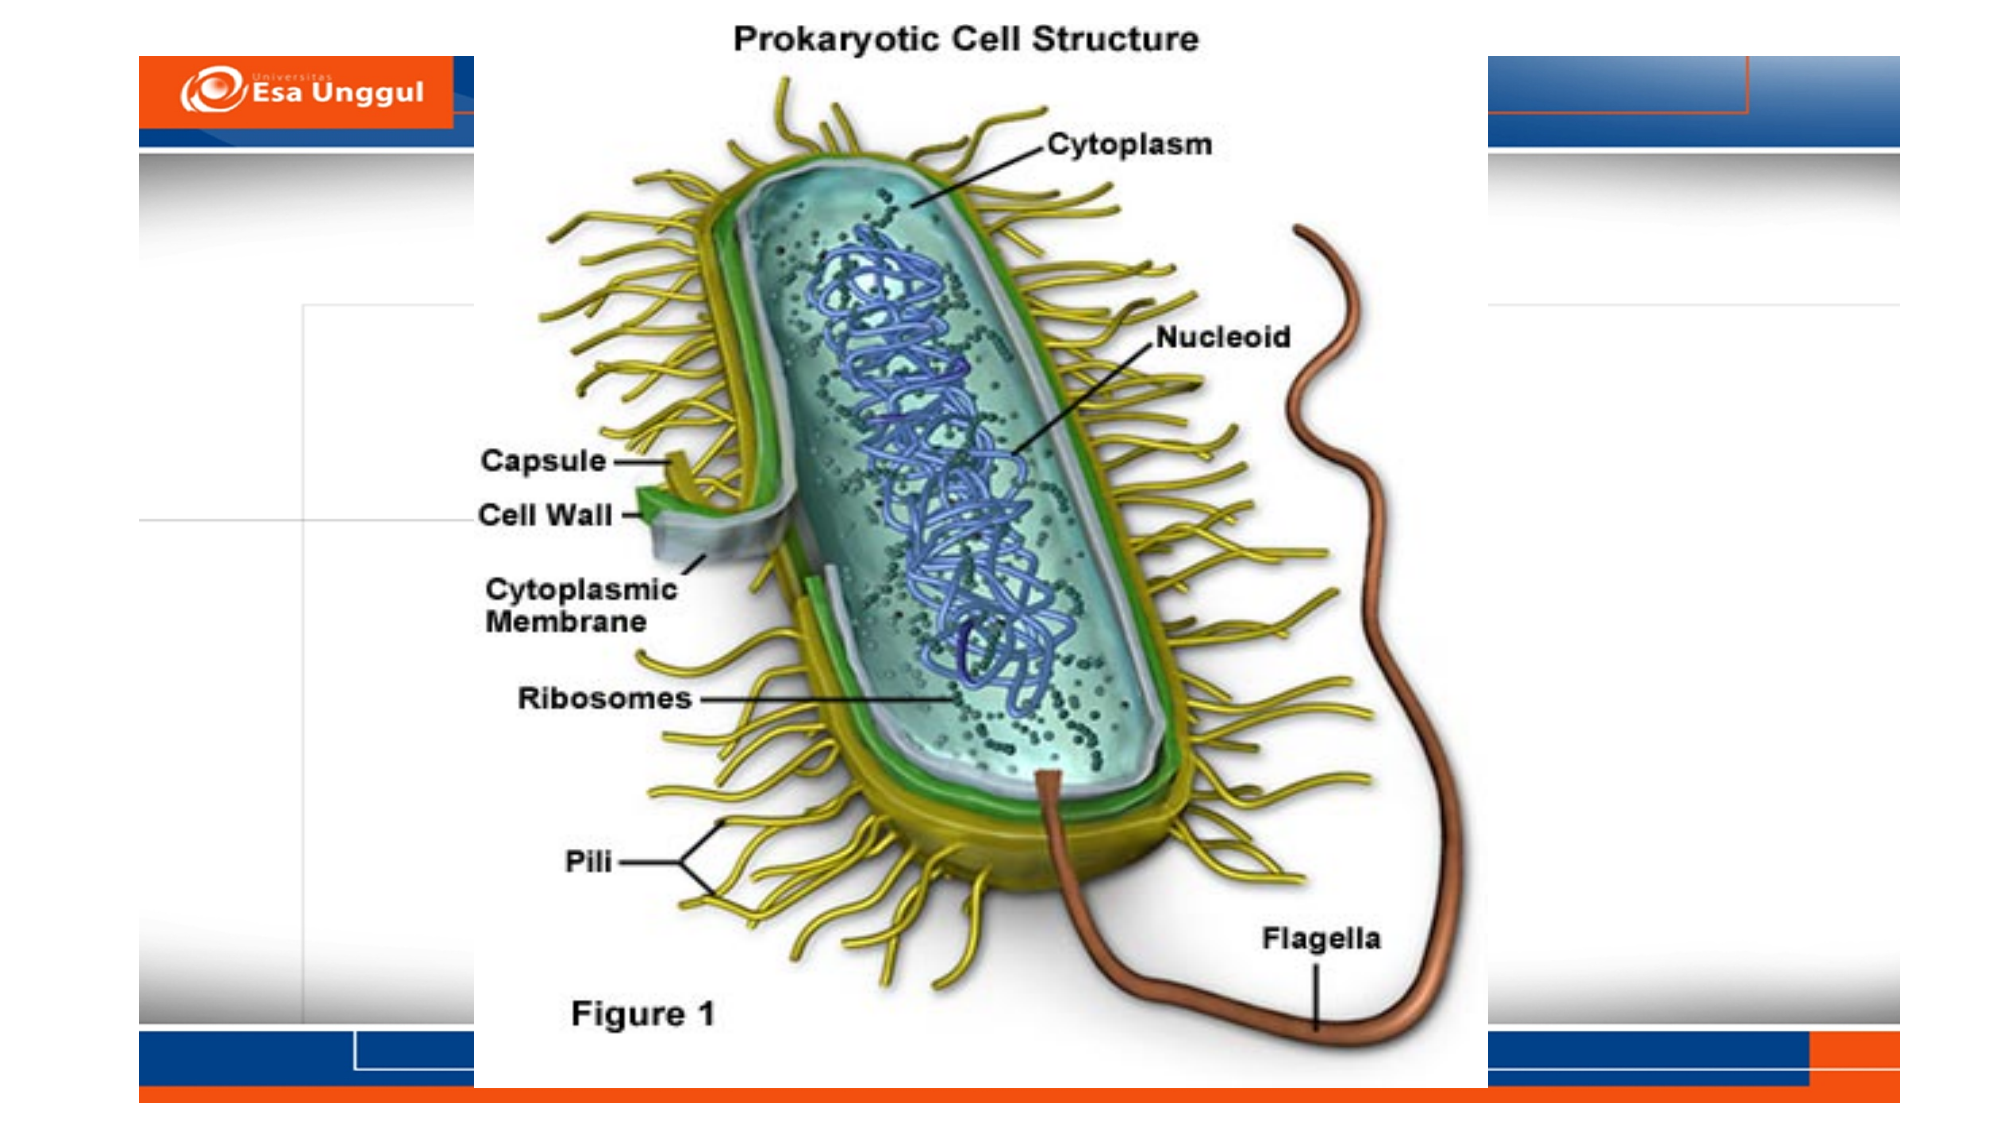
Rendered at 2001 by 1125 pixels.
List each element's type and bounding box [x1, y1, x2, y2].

picture [139, 24, 1900, 1103]
